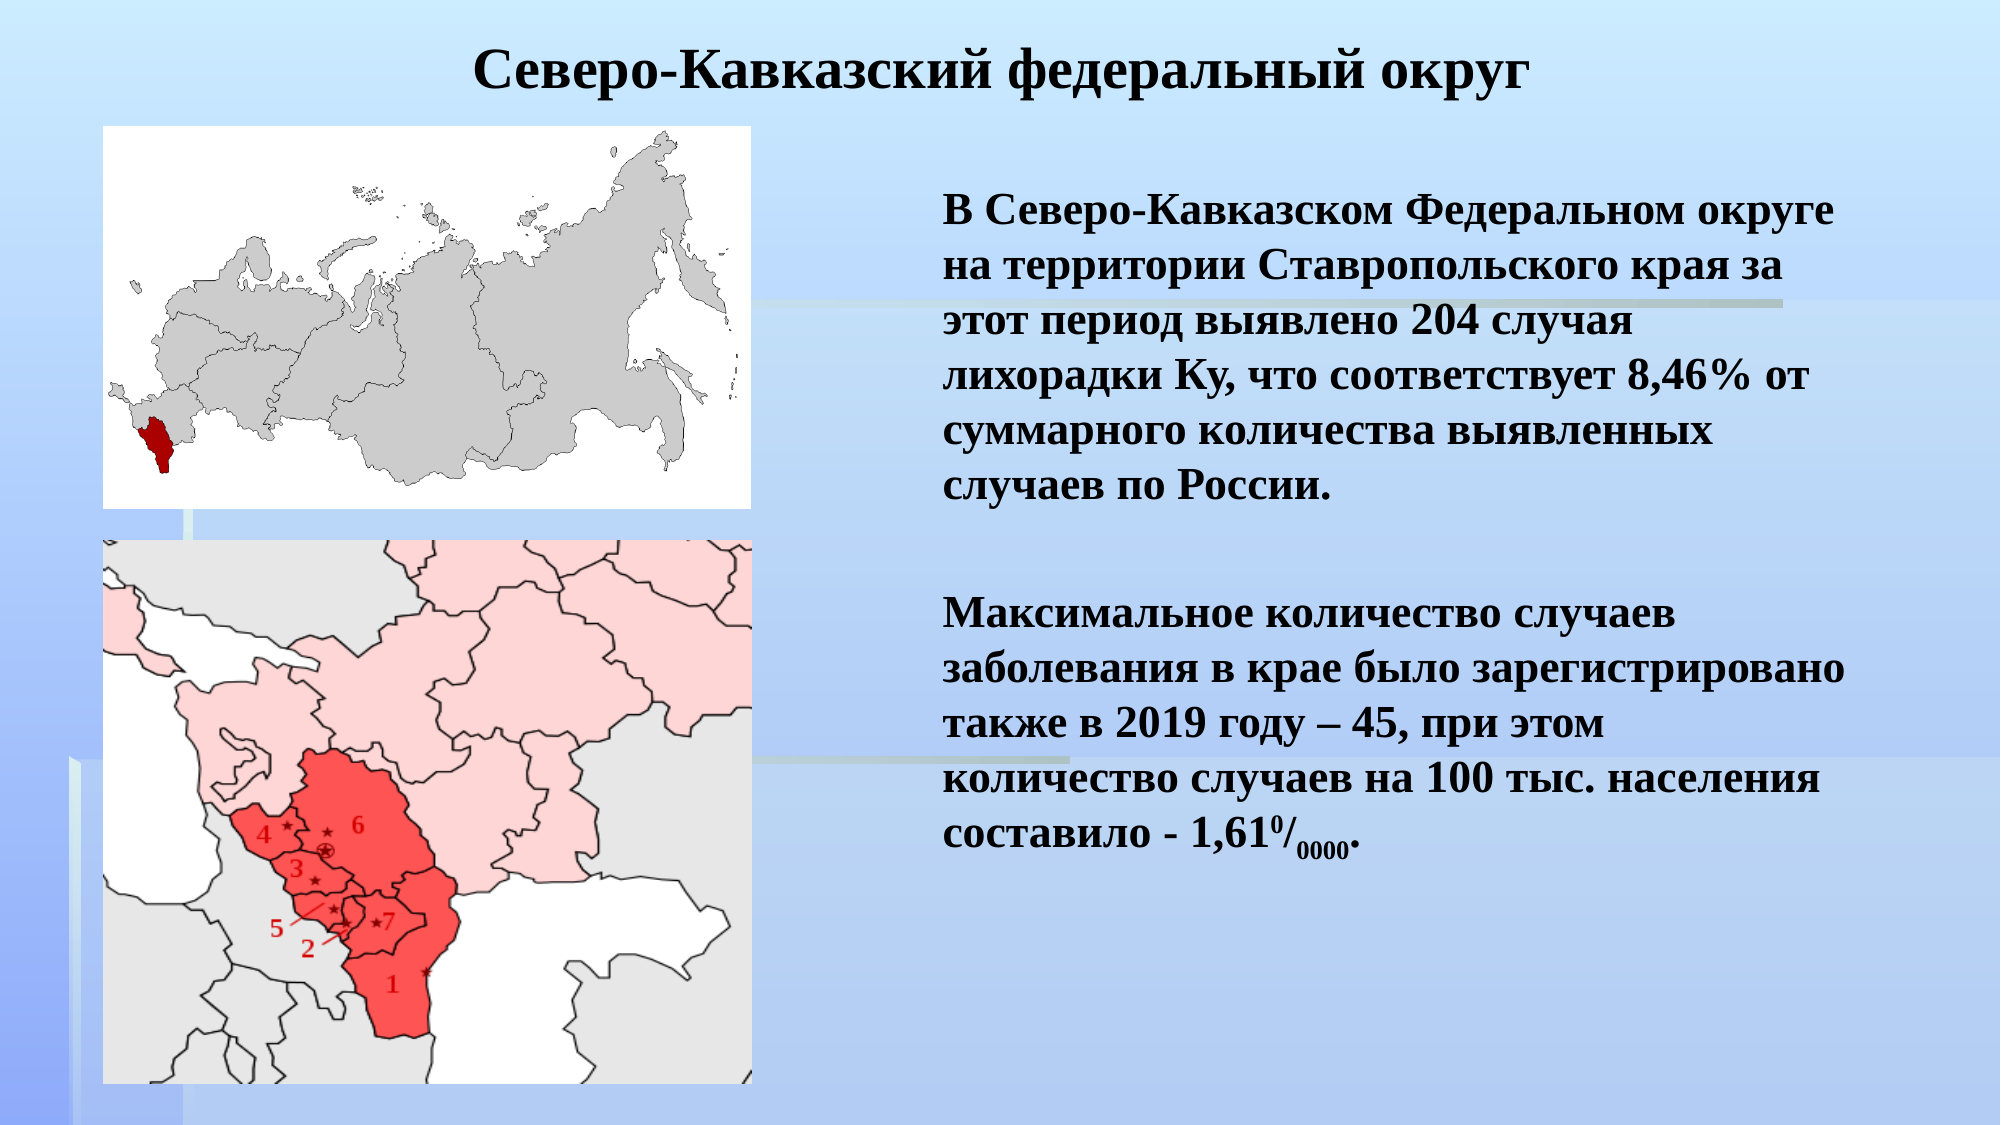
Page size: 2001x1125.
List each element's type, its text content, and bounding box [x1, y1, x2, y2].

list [102, 125, 752, 509]
picture [102, 540, 752, 1084]
title Северо-Кавказский федеральный округ [326, 19, 1677, 112]
text_box В Северо-Кавказском Федеральном округе на территории Ставропольского края за этот период выявлено 204 случая лихорадки Ку, что соответствует 8,46% от суммарного количества выявленных случаев по России. Максимальное количество случаев заболевания в крае было зарегистрировано также в 2019 году – 45, при этом количество случаев на 100 тыс. населения составило - 1,610/0000. [927, 171, 1865, 1035]
